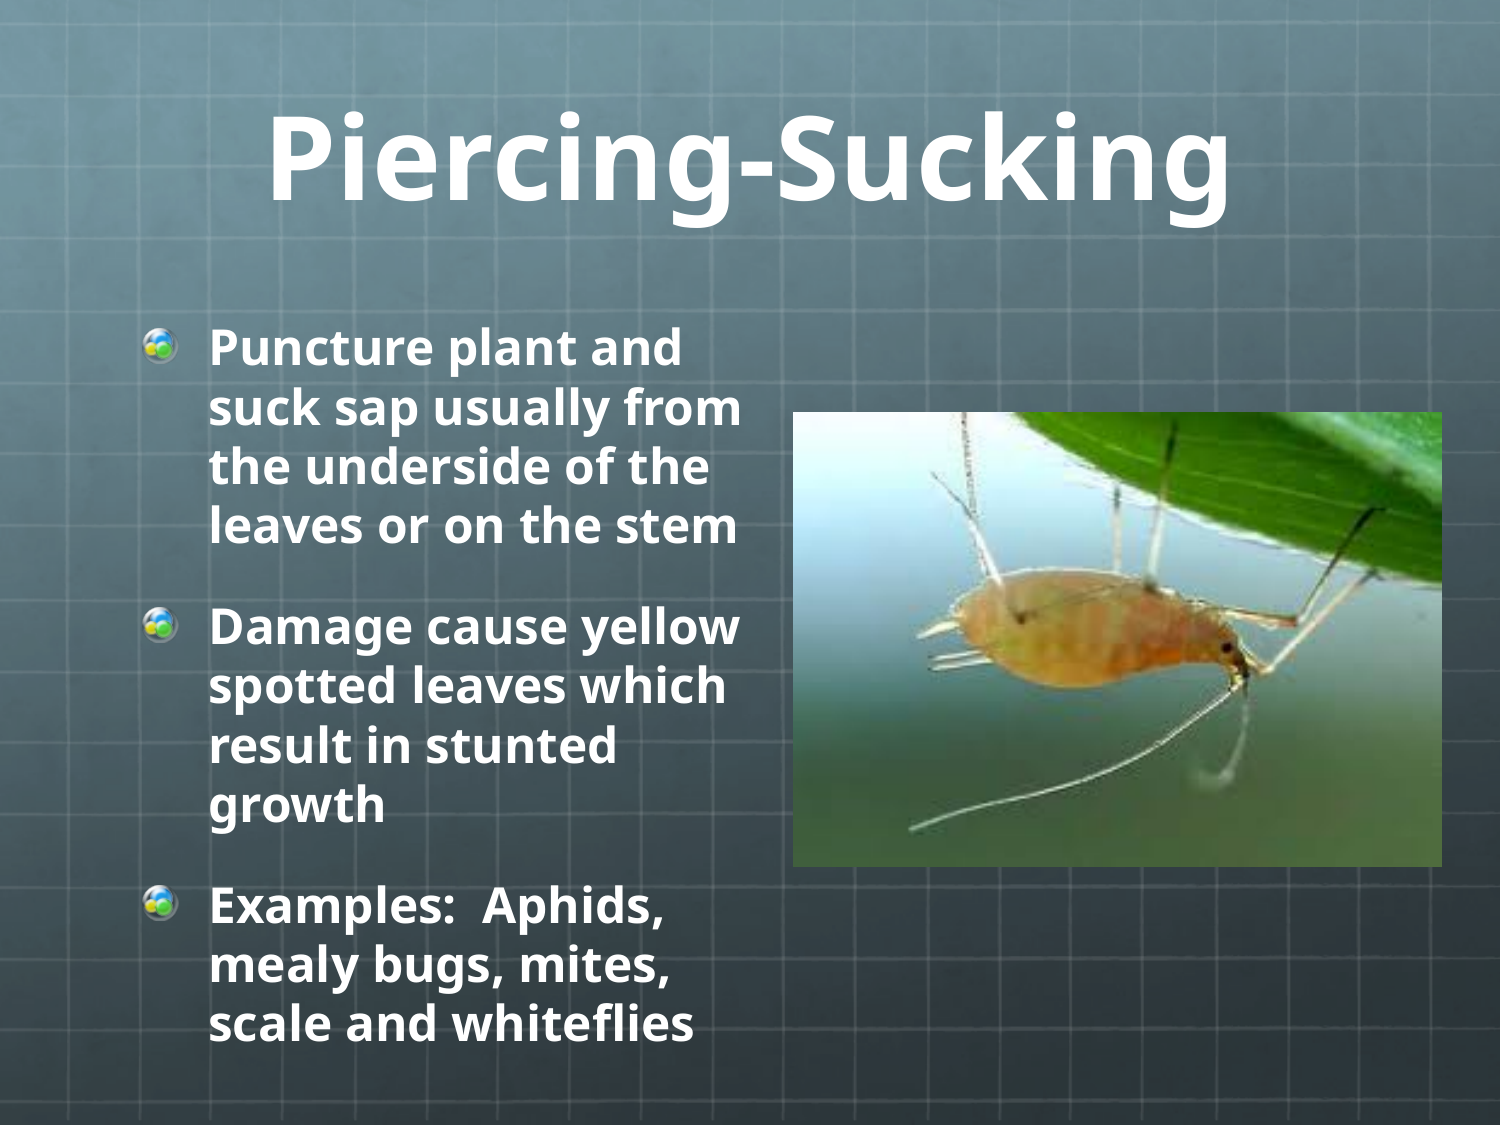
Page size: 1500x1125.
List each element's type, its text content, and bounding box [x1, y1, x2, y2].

picture [0, 0, 1500, 1125]
list Puncture plant and suck sap usually from the underside of the leaves or on the stem Damage cause yellow spotted leaves which result in stunted growth Examples: Aphids, mealy bugs, mites, scale and whiteflies [127, 308, 794, 1060]
title Piercing-Sucking [127, 17, 1372, 289]
